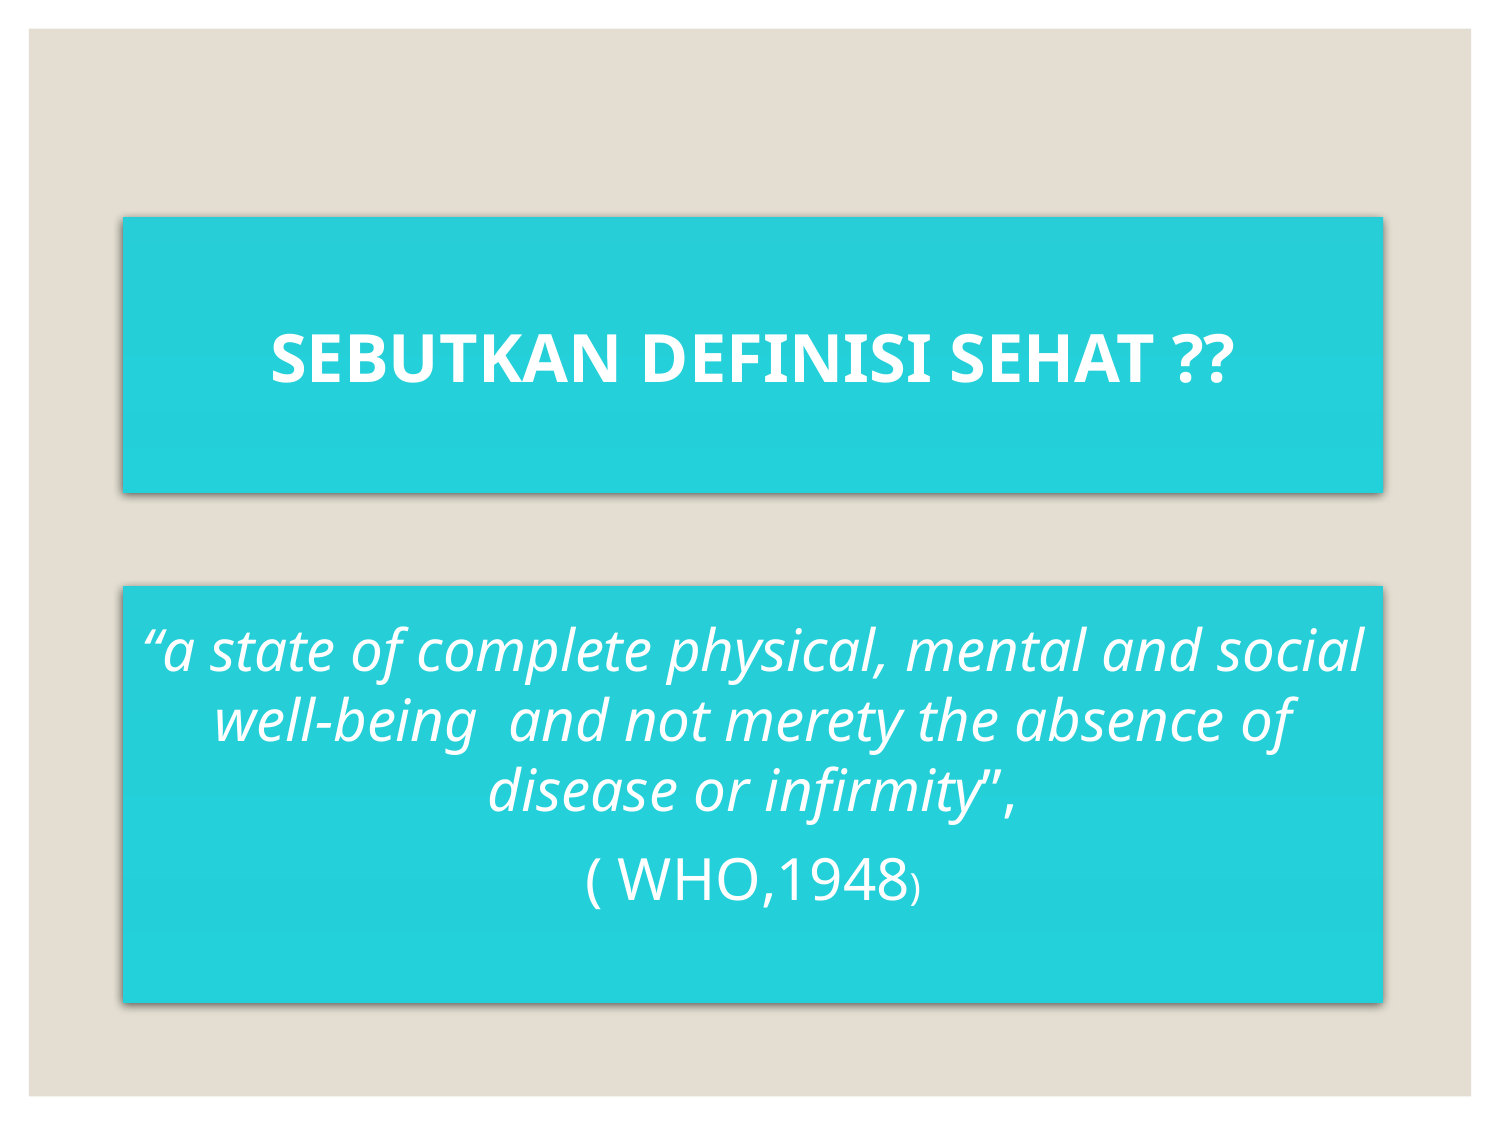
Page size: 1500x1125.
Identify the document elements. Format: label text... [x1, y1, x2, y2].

list “a state of complete physical, mental and social well-being and not merety the absence of disease or infirmity”, ( WHO,1948) [123, 586, 1383, 1003]
text_box SEBUTKAN DEFINISI SEHAT ?? [123, 217, 1384, 493]
